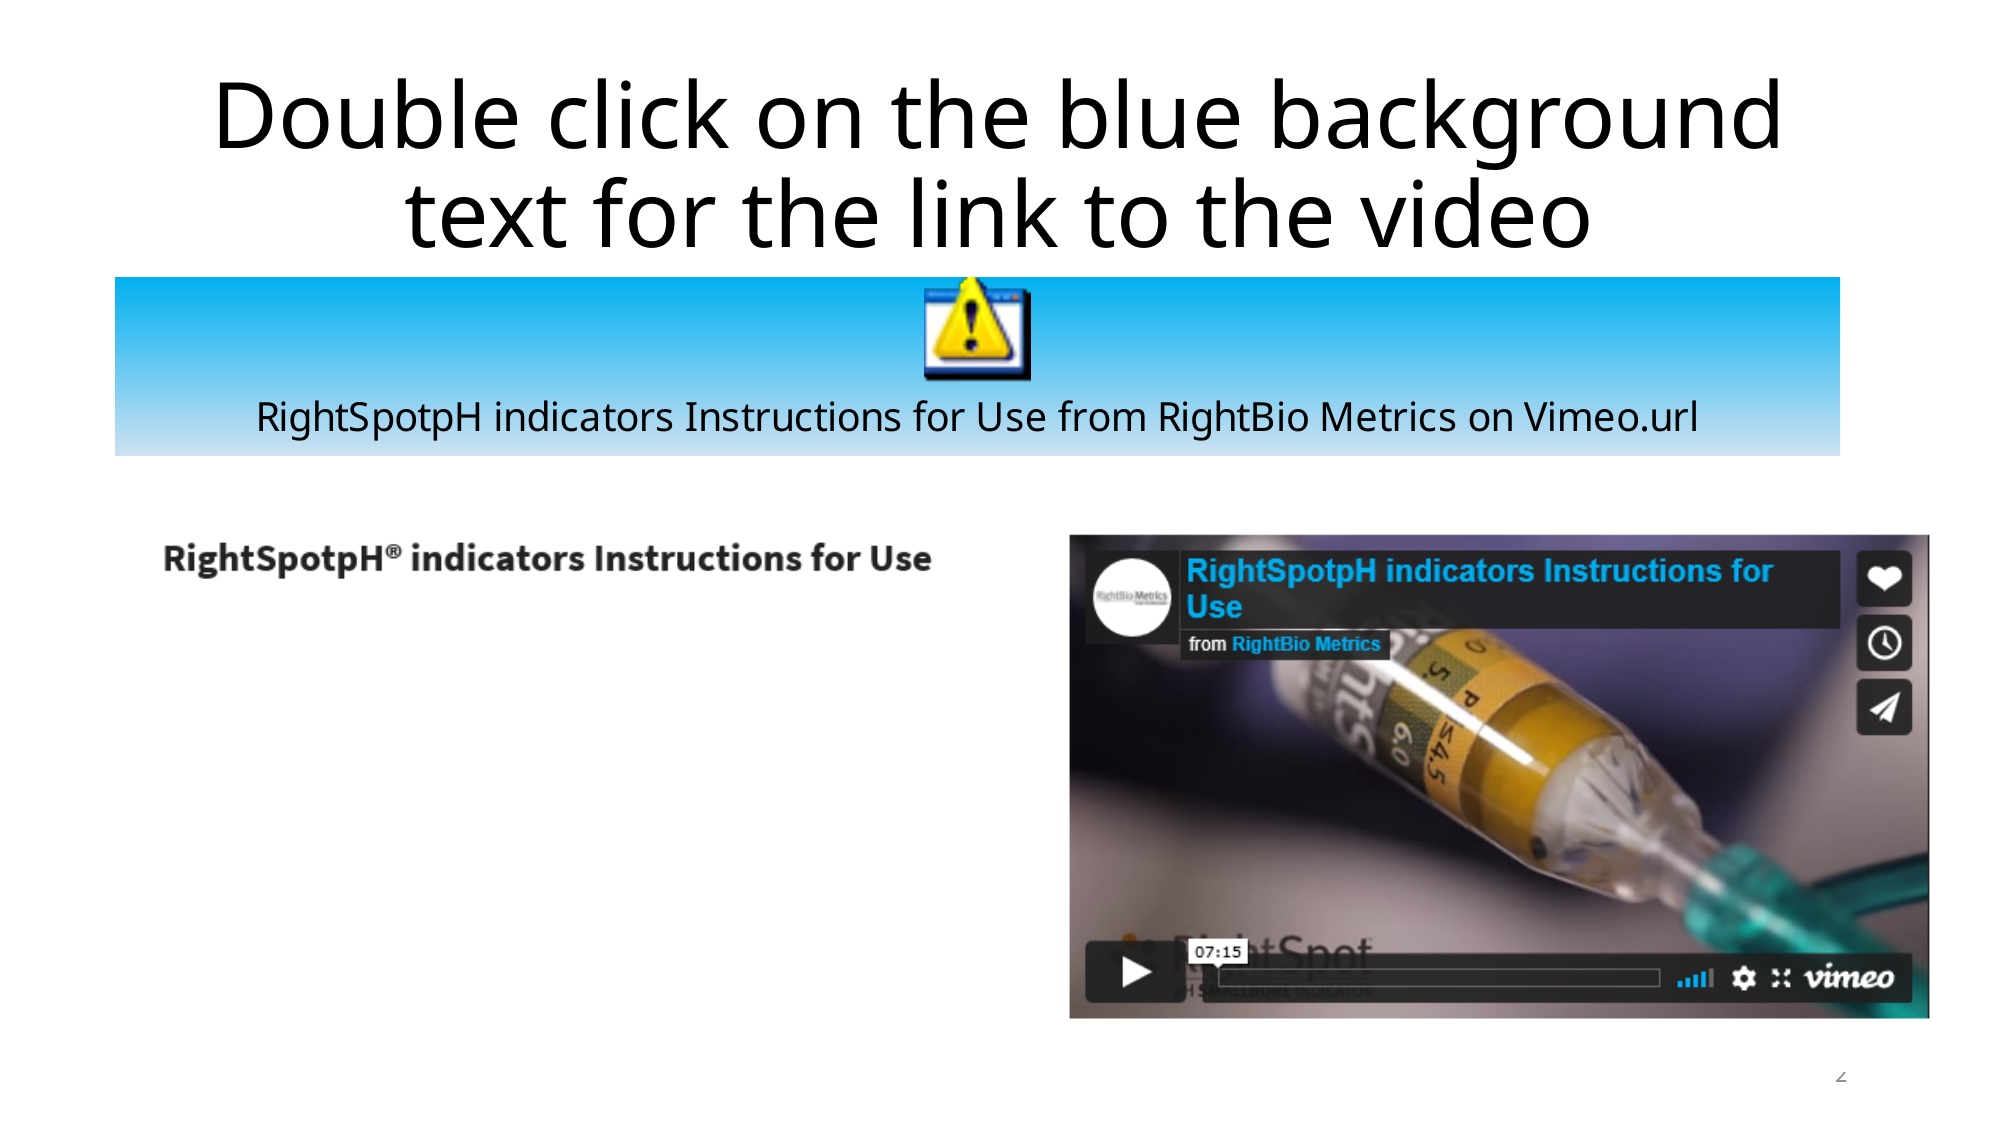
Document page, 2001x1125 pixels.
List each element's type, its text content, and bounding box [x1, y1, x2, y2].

title Double click on the blue background text for the link to the video [137, 59, 1863, 278]
picture [107, 496, 2000, 1072]
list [115, 277, 1841, 456]
slide_number 2 [1412, 1072, 1863, 1103]
